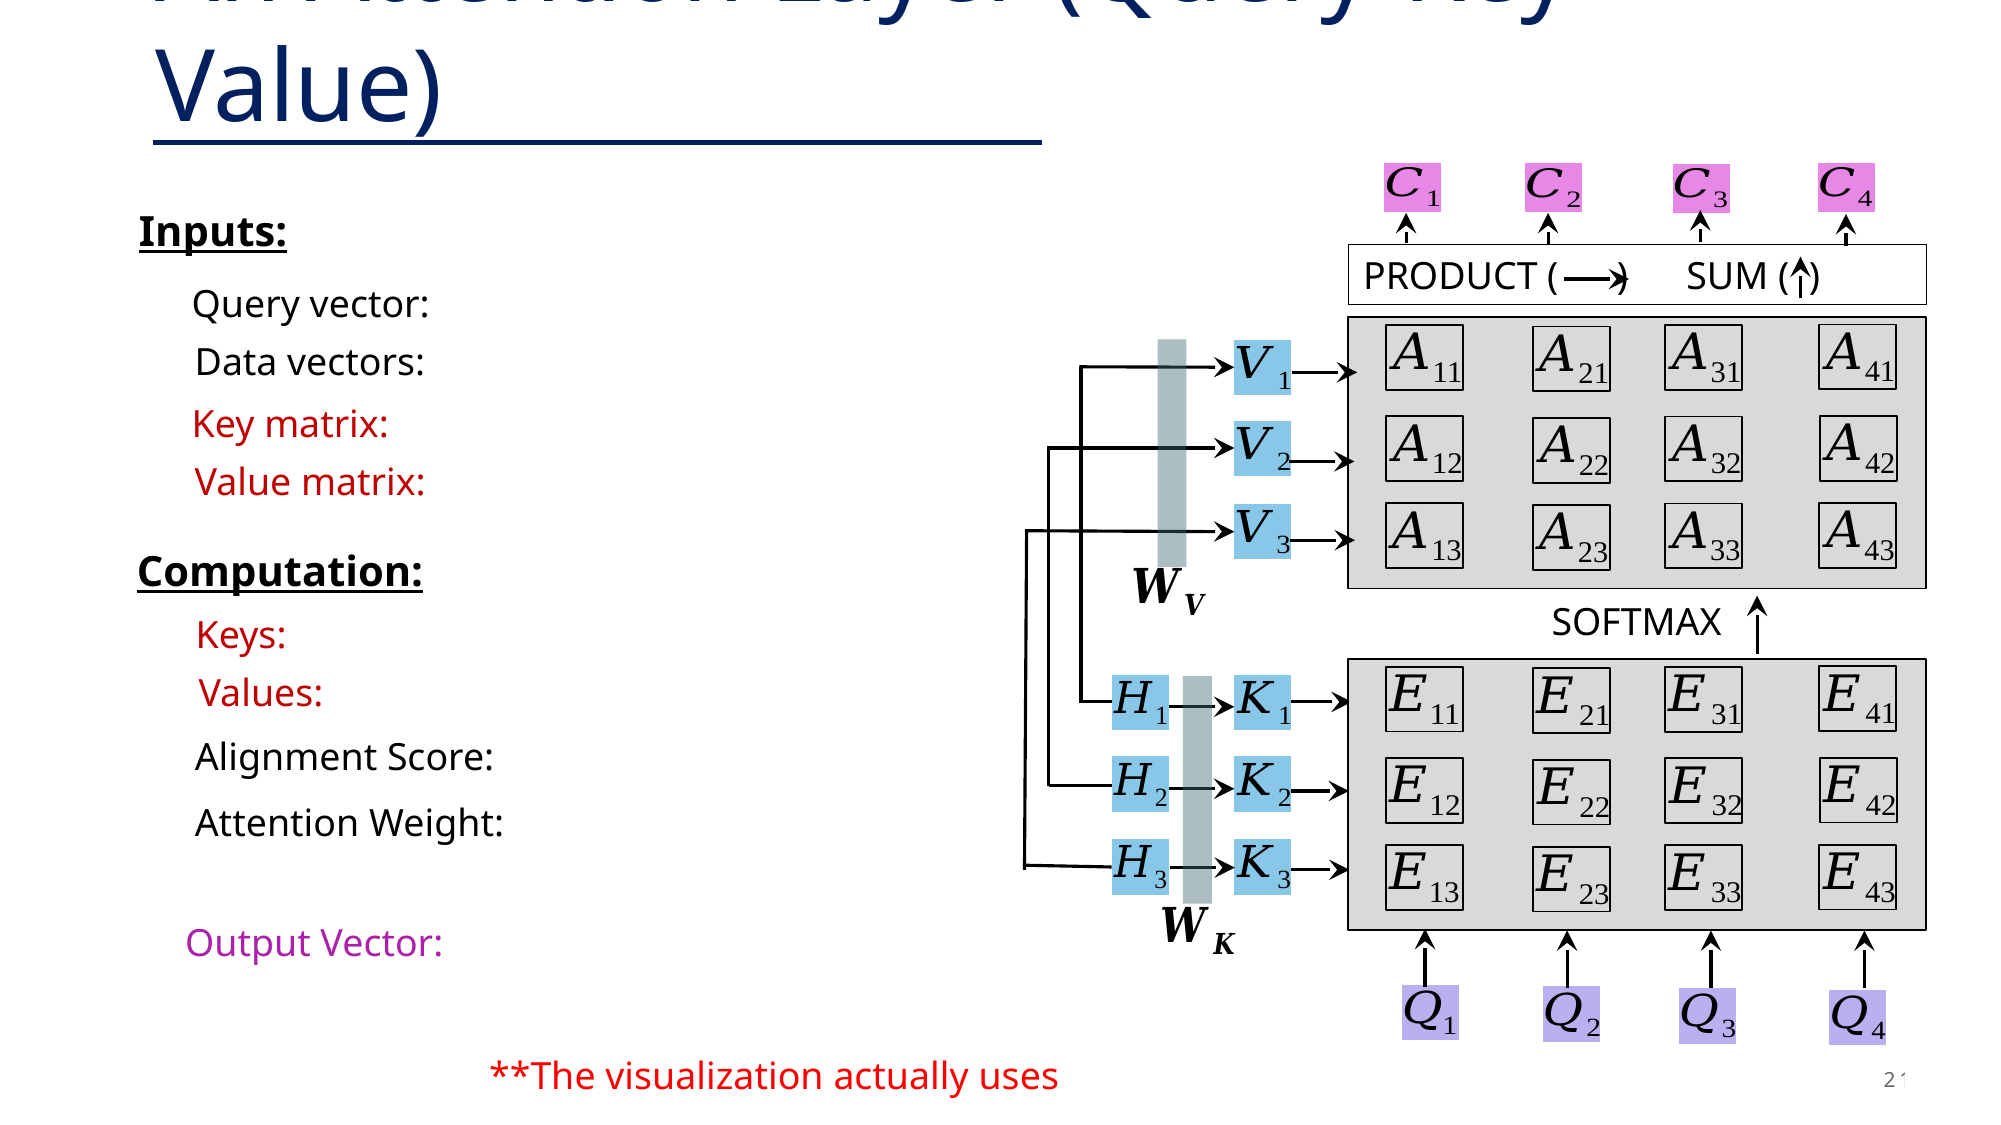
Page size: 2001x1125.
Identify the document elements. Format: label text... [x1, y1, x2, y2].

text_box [1348, 244, 1927, 306]
text_box [1182, 675, 1213, 706]
text_box [1157, 449, 1187, 530]
text_box [1182, 790, 1213, 867]
text_box [1157, 339, 1187, 366]
text_box SOFTMAX [1536, 590, 1754, 650]
slide_number 21 [1637, 1042, 1927, 1119]
text_box [1182, 708, 1213, 788]
text_box [1157, 532, 1187, 568]
text_box Inputs: [124, 197, 303, 263]
title An Attention Layer (Query-Key-Value) [140, 0, 1871, 149]
text_box [1347, 316, 1927, 589]
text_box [1024, 864, 1112, 868]
text_box [1347, 658, 1927, 931]
text_box [1157, 368, 1187, 447]
text_box [1182, 868, 1213, 904]
text_box Computation: [122, 537, 439, 603]
